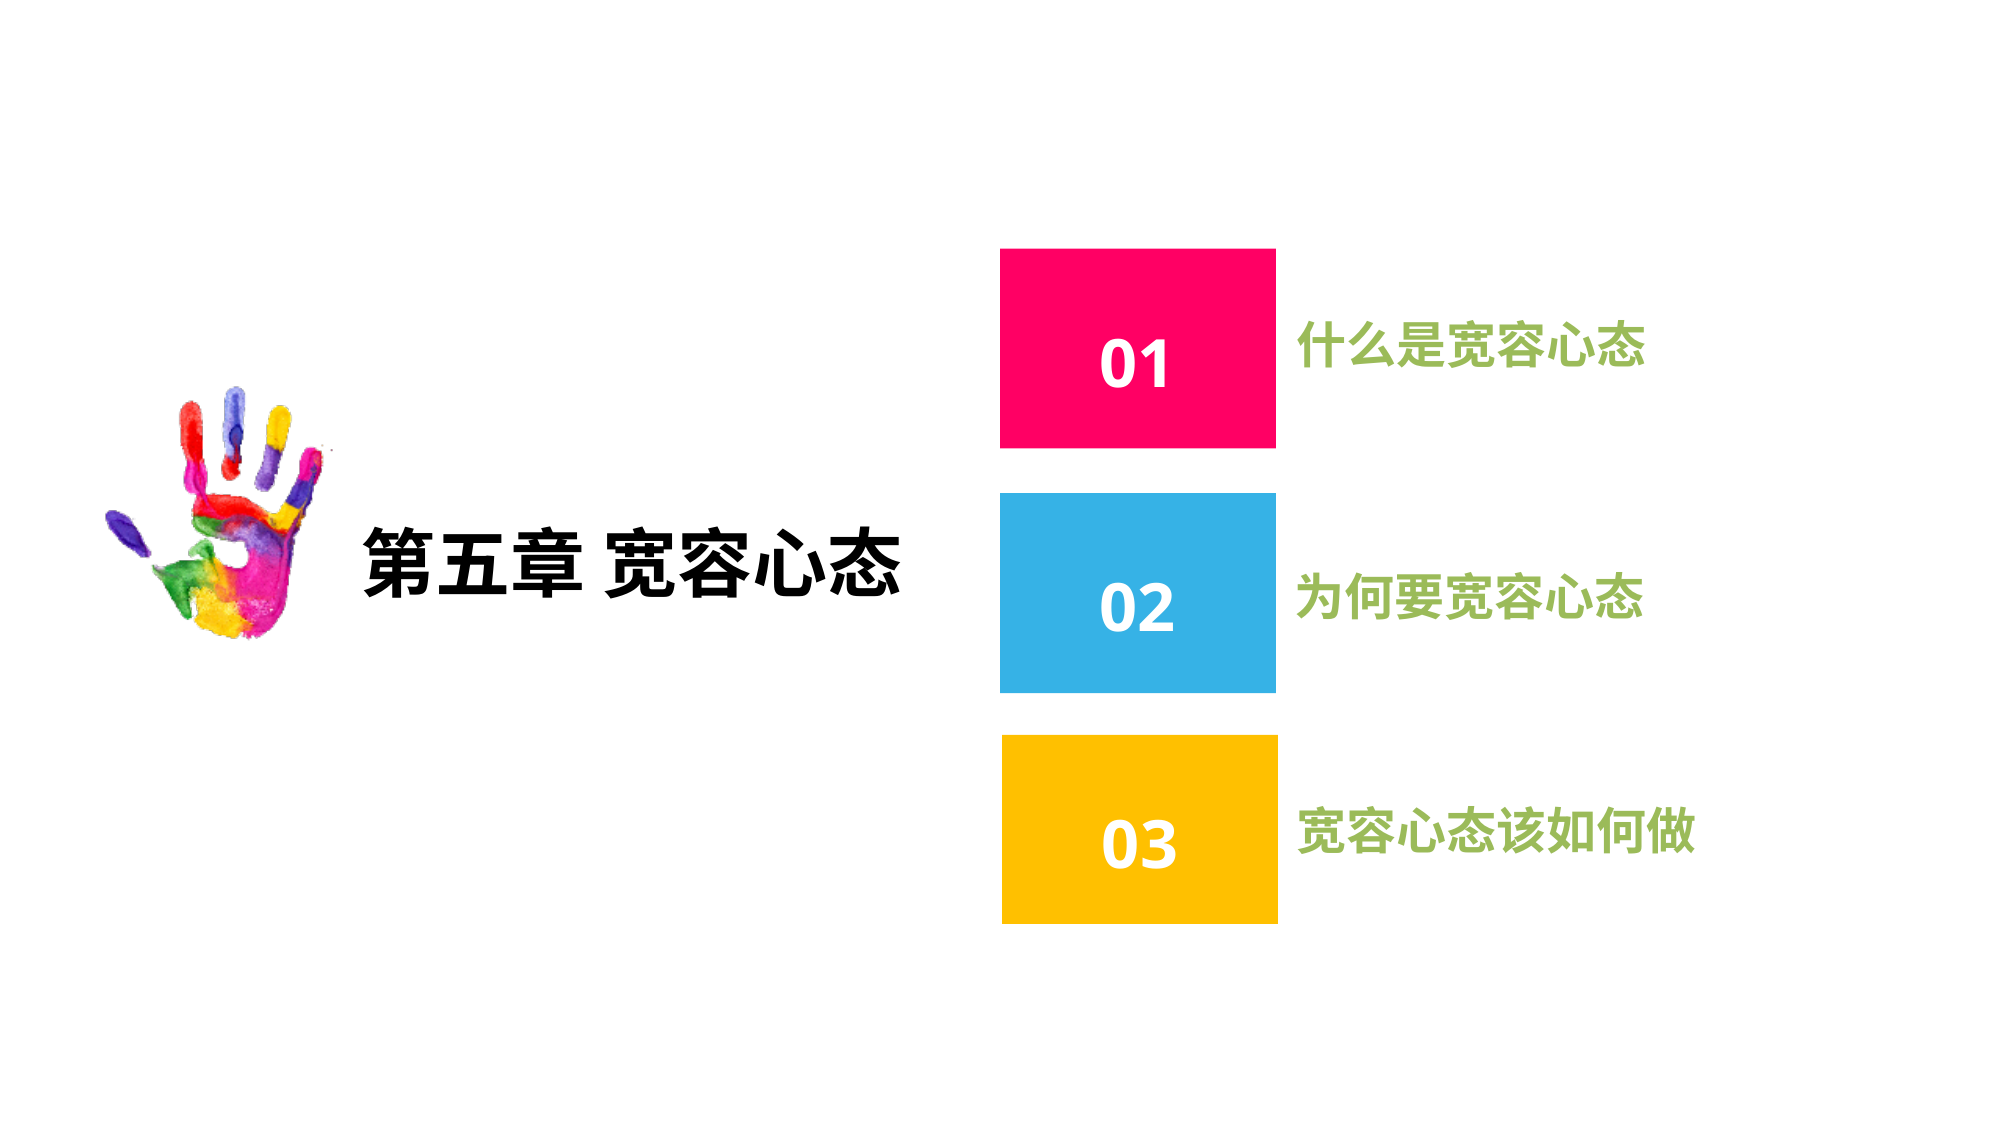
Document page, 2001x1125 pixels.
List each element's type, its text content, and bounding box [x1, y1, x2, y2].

text_box 为何要宽容心态 [1279, 539, 1660, 633]
text_box 01 [999, 248, 1277, 449]
text_box 宽容心态该如何做 [1281, 774, 1712, 868]
text_box 什么是宽容心态 [1281, 288, 1662, 382]
text_box 03 [1001, 734, 1279, 925]
text_box 02 [999, 492, 1277, 694]
text_box 第五章 宽容心态 [345, 509, 917, 615]
picture [94, 373, 339, 656]
